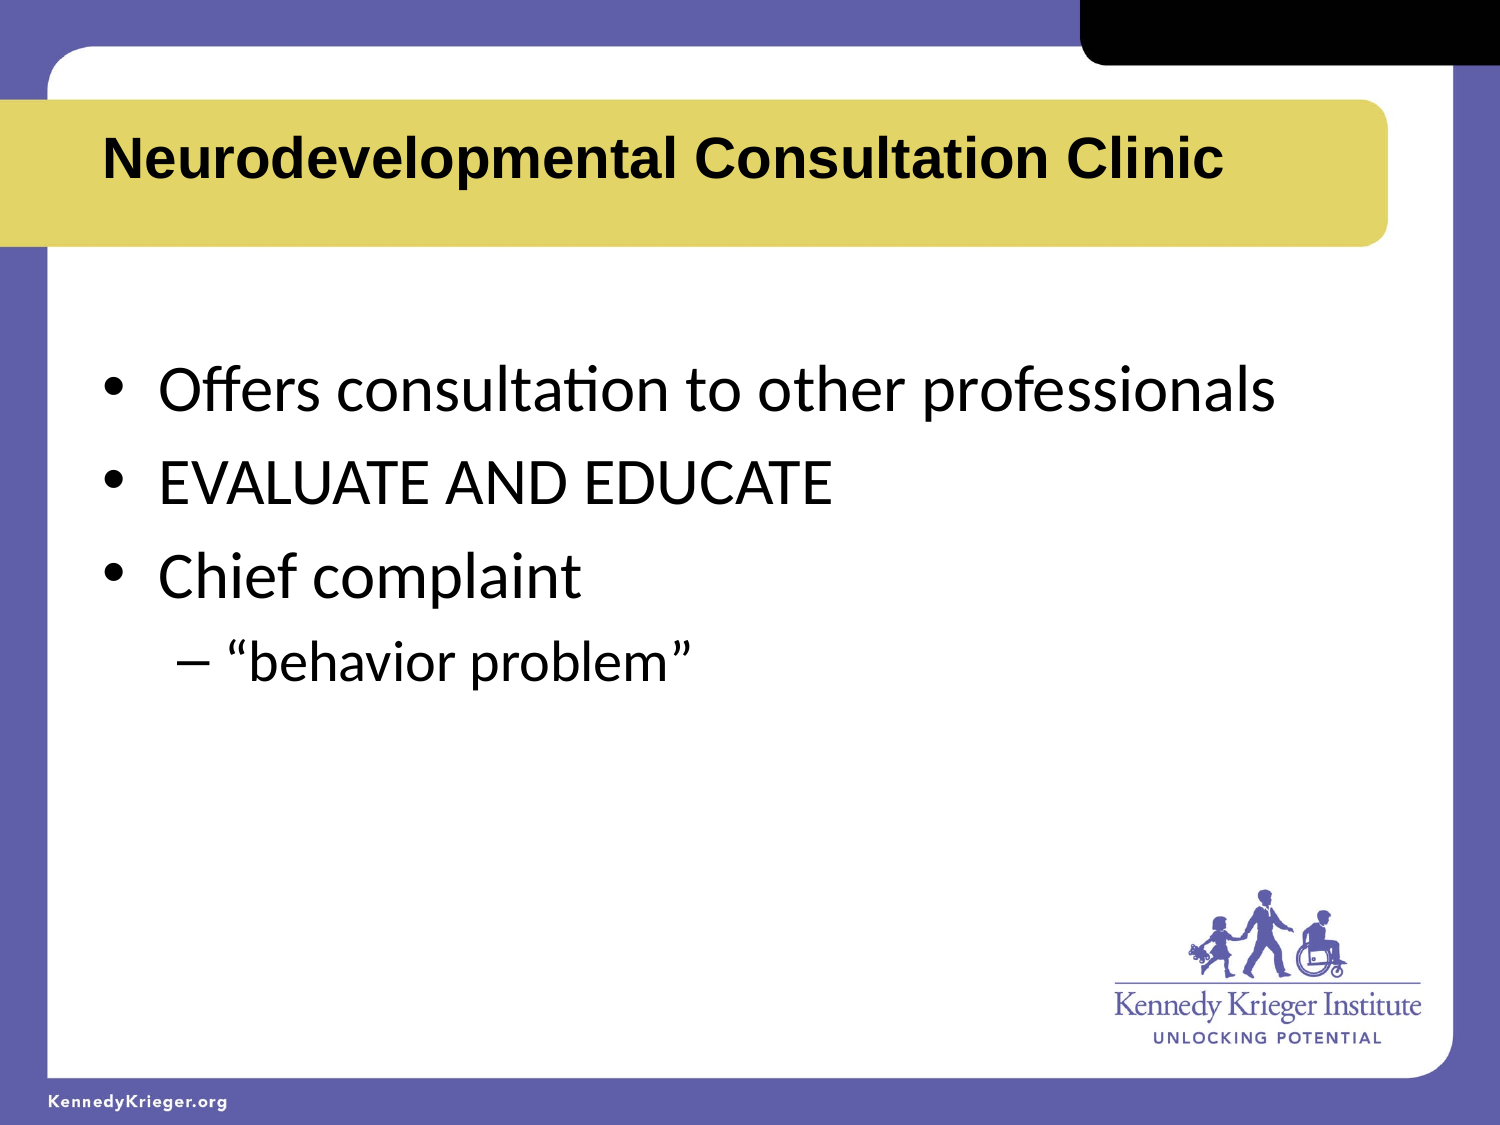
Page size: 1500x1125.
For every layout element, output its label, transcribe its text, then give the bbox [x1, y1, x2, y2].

list Neurodevelopmental Consultation Clinic [87, 112, 1363, 263]
picture [0, 0, 1500, 1125]
list Offers consultation to other professionals EVALUATE AND EDUCATE Chief complaint “behavior problem” [87, 337, 1325, 925]
